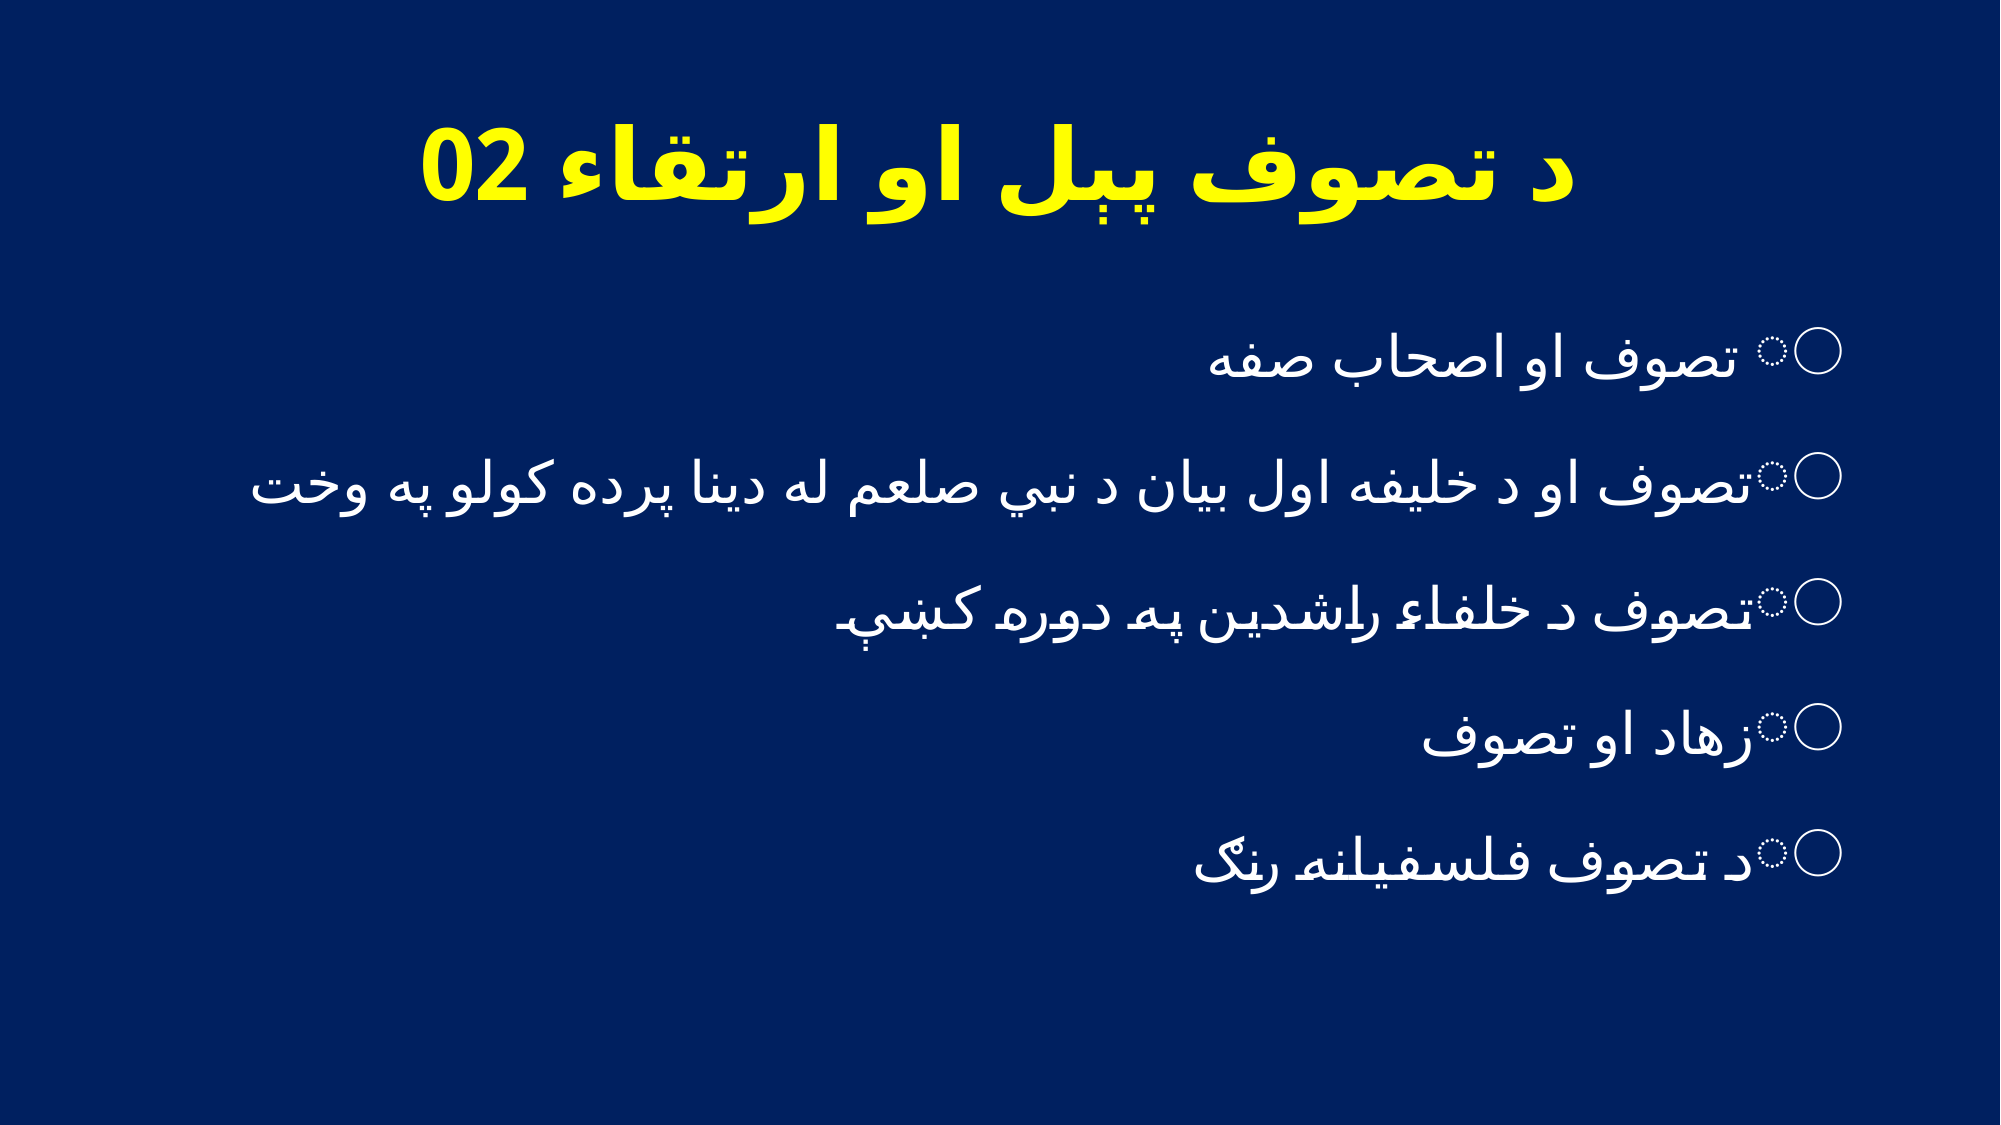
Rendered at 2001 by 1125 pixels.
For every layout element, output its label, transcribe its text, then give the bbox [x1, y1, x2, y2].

list تصوف او اصحاب صفه تصوف او د خليفه اول بيان د نبي صلعم له دينا پرده کولو په وخت تصوف د خلفاء راشدين په دوره کښې زهاد او تصوف د تصوف فلسفيانه رنګ [137, 277, 1863, 992]
title د تصوف پېل او ارتقاء 02 [137, 59, 1863, 277]
